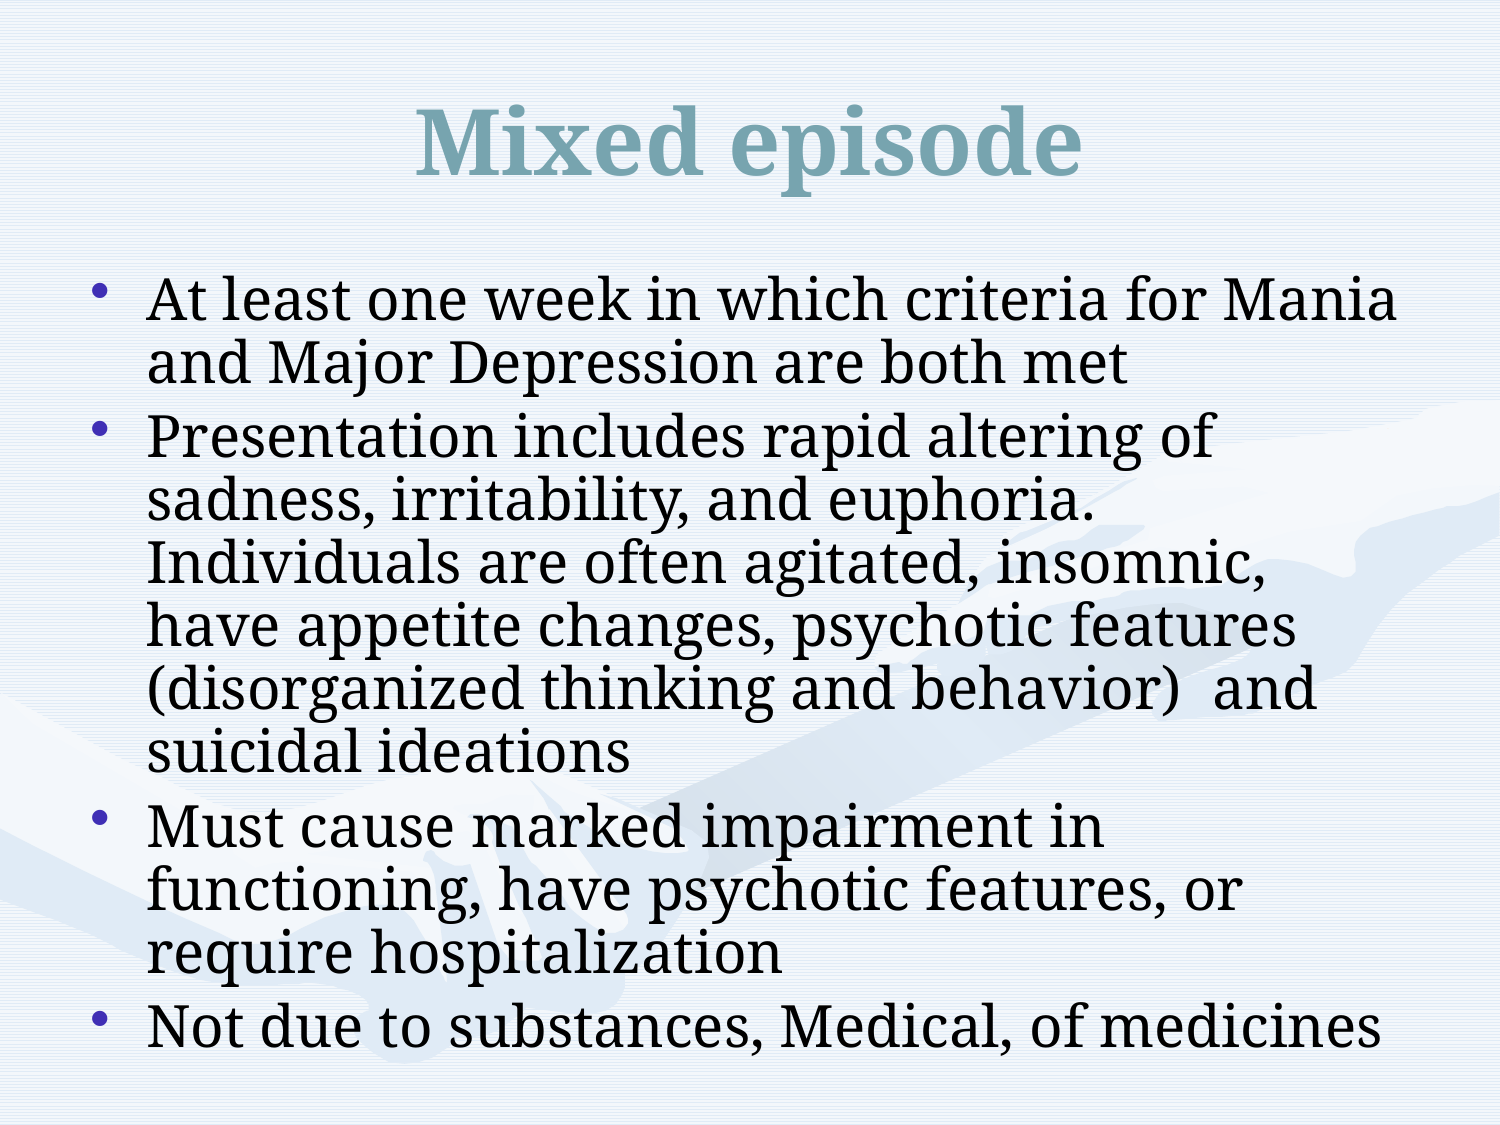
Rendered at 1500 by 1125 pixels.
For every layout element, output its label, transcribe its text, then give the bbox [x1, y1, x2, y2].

title Mixed episode [74, 44, 1426, 233]
list At least one week in which criteria for Mania and Major Depression are both met Presentation includes rapid altering of sadness, irritability, and euphoria. Individuals are often agitated, insomnic, have appetite changes, psychotic features (disorganized thinking and behavior) and suicidal ideations Must cause marked impairment in functioning, have psychotic features, or require hospitalization Not due to substances, Medical, of medicines [74, 262, 1426, 1001]
